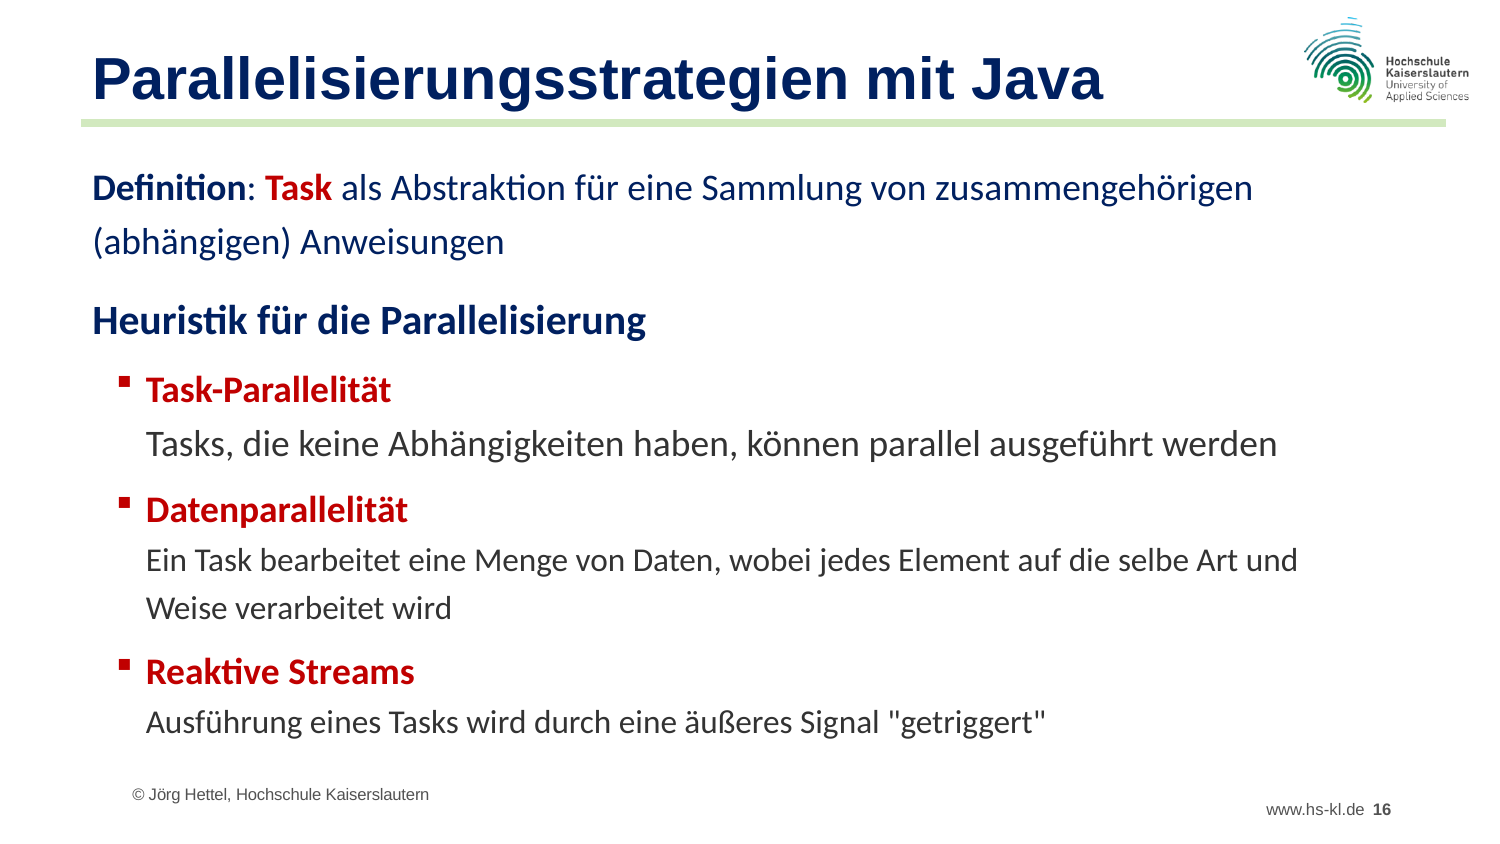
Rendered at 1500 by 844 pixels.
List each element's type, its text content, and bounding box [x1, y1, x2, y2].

list Definition: Task als Abstraktion für eine Sammlung von zusammengehörigen (abhängigen) Anweisungen Heuristik für die Parallelisierung Task-Parallelität Tasks, die keine Abhängigkeiten haben, können parallel ausgeführt werden Datenparallelität Ein Task bearbeitet eine Menge von Daten, wobei jedes Element auf die selbe Art und Weise verarbeitet wird Reaktive Streams Ausführung eines Tasks wird durch eine äußeres Signal "getriggert" [77, 147, 1358, 753]
picture [1304, 17, 1469, 103]
footer © Jörg Hettel, Hochschule Kaiserslautern [117, 782, 662, 805]
title Parallelisierungsstrategien mit Java [77, 41, 1358, 121]
